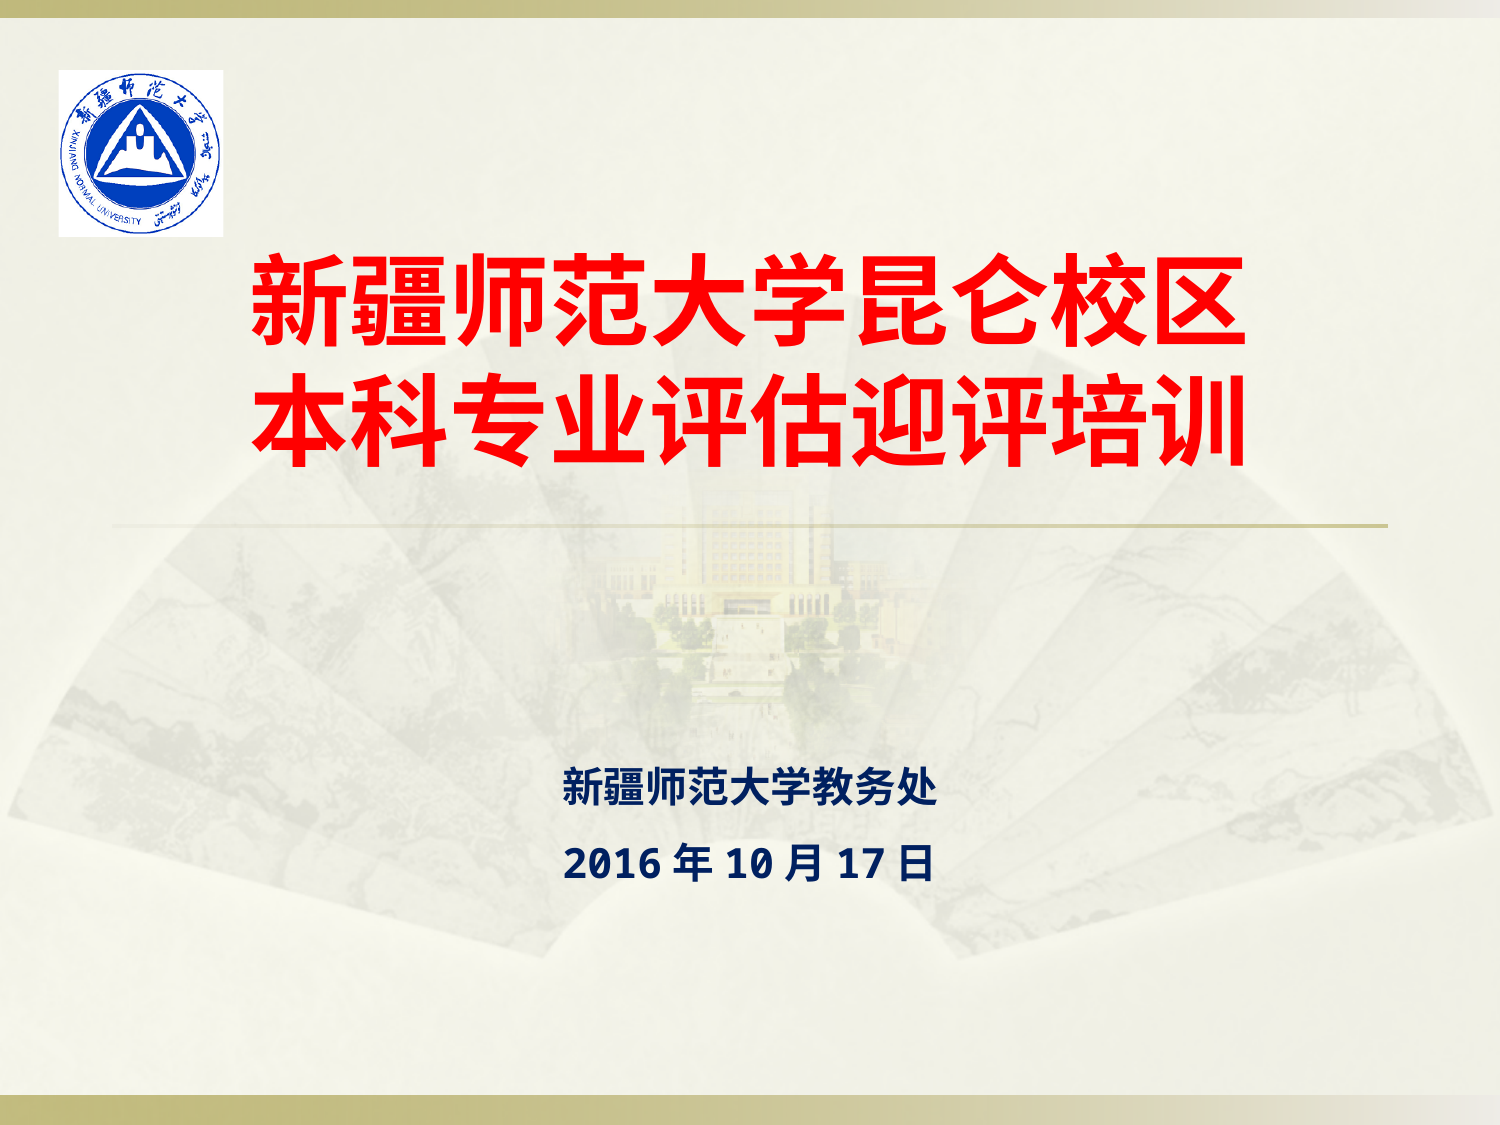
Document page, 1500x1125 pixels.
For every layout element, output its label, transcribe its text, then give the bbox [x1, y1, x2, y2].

text_box 新疆师范大学昆仑校区 本科专业评估迎评培训 [166, 231, 1334, 487]
picture [58, 69, 224, 237]
picture [335, 325, 1164, 929]
